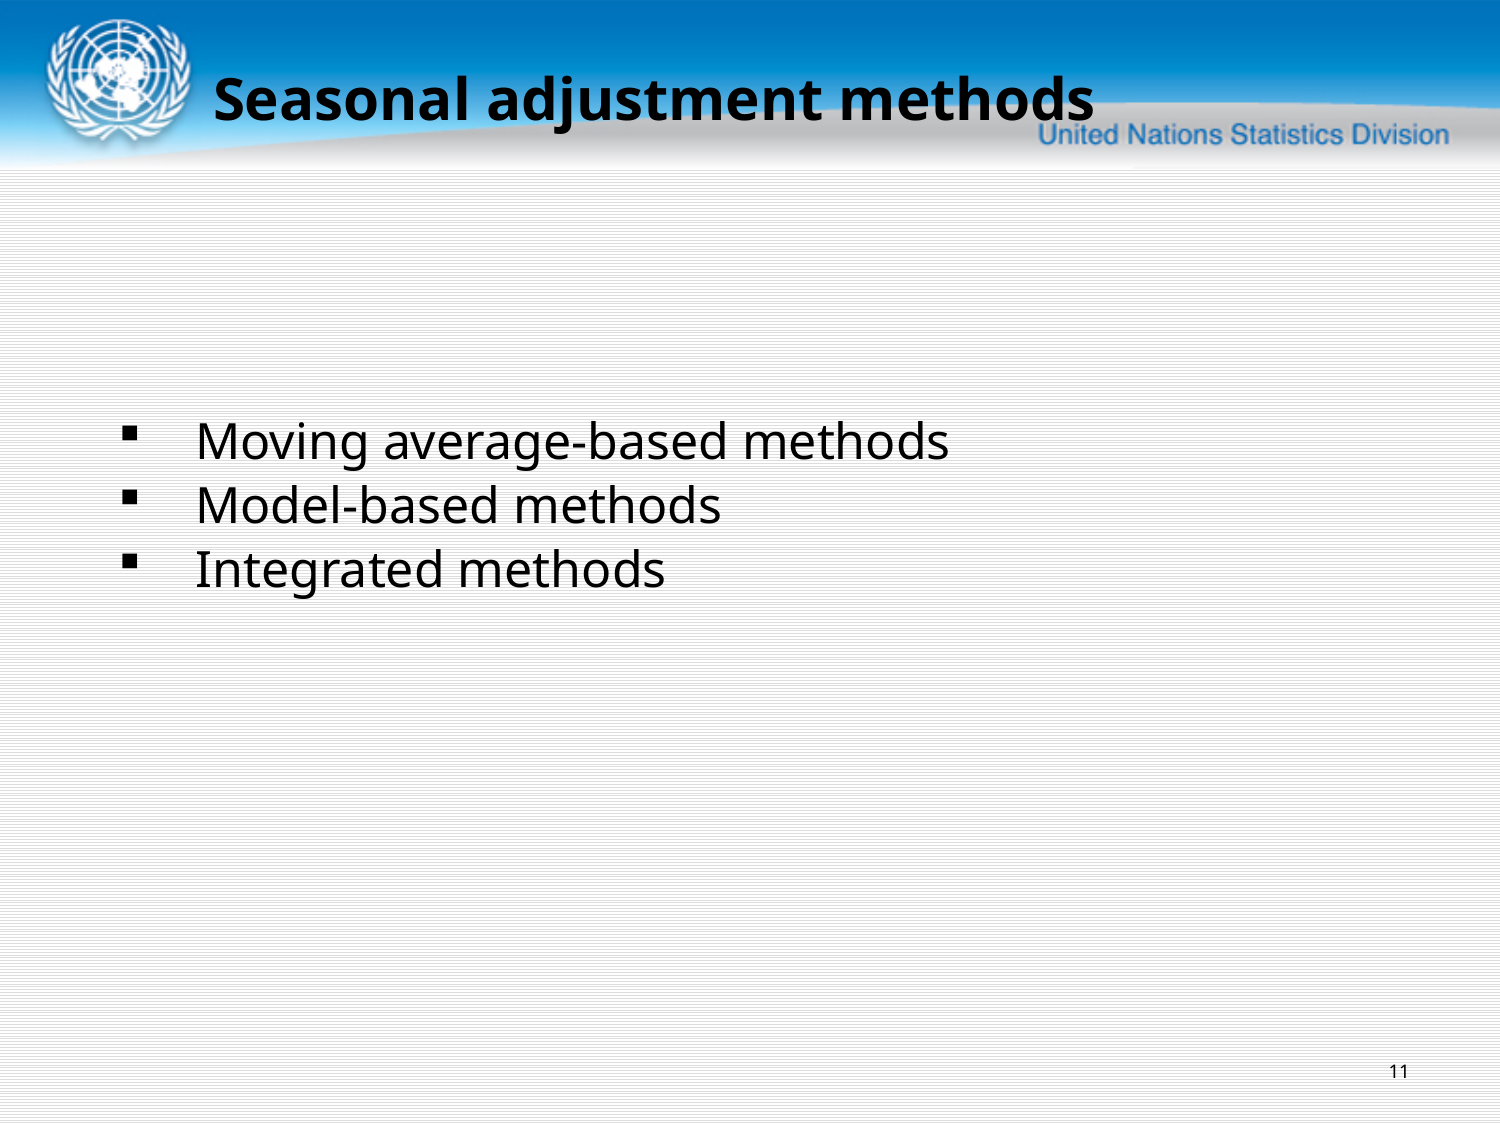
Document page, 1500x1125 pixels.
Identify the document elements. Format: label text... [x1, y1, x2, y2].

title Seasonal adjustment methods [197, 34, 1406, 141]
slide_number 11 [1074, 1042, 1425, 1103]
text_box Moving average-based methods Model-based methods Integrated methods [103, 408, 1417, 677]
picture [0, 0, 1500, 169]
